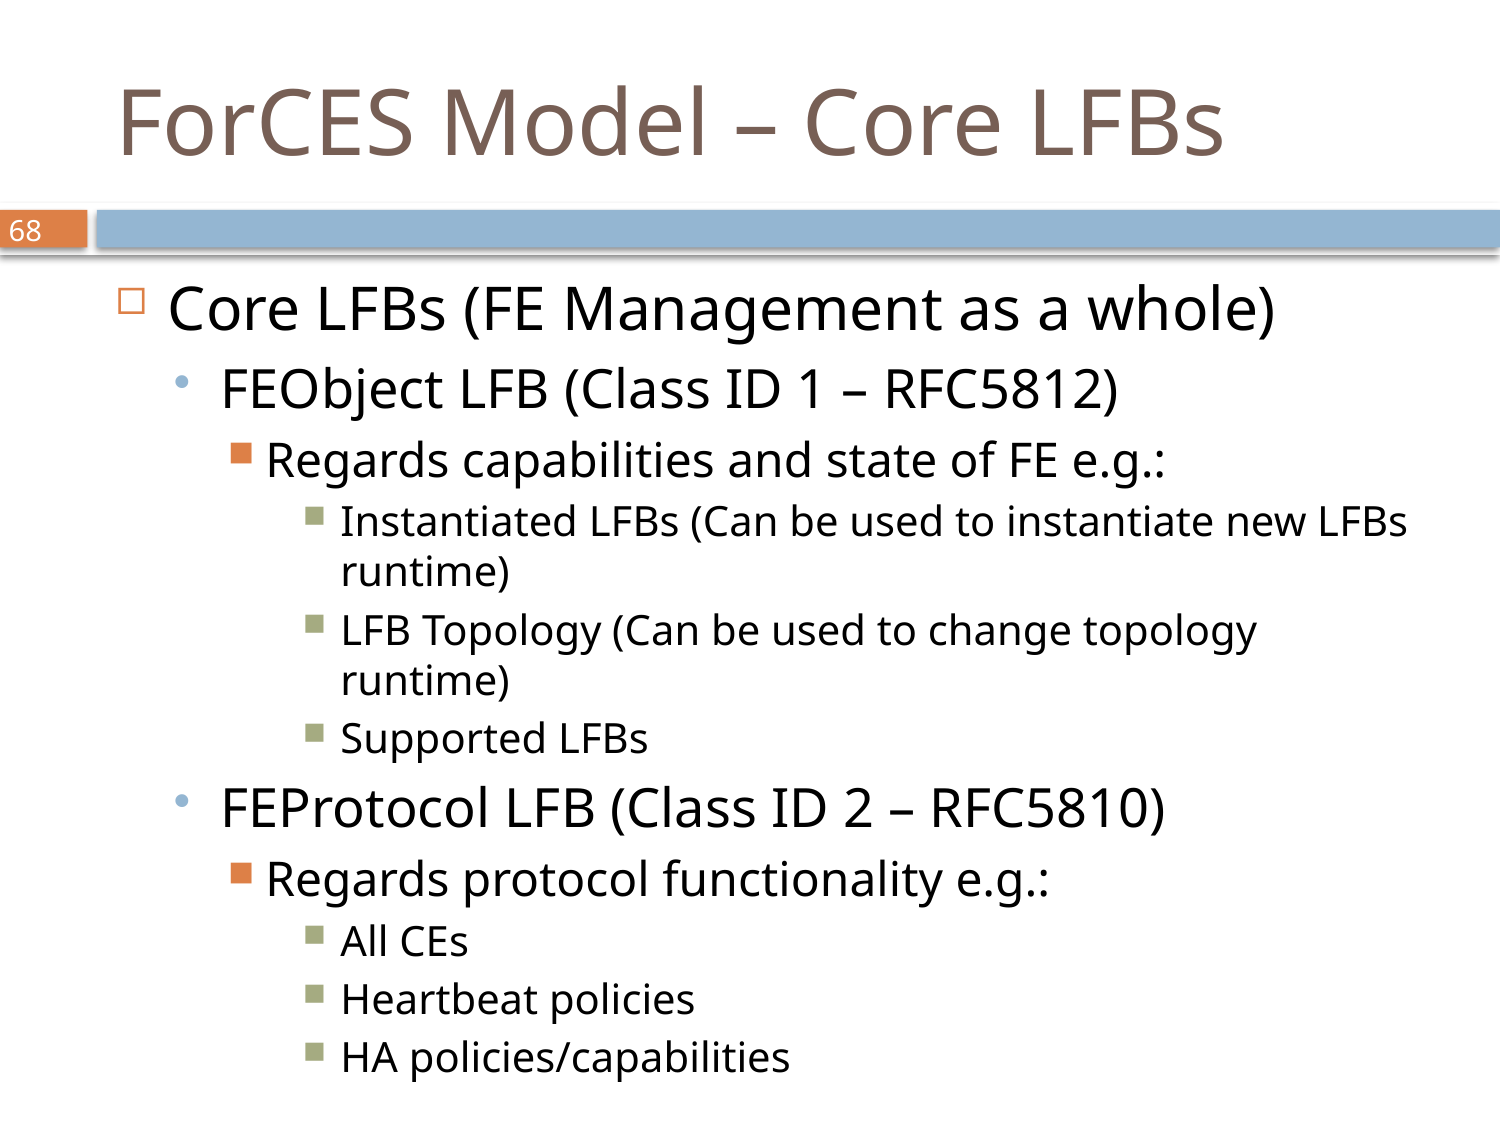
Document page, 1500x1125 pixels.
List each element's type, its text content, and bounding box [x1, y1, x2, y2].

list Core LFBs (FE Management as a whole) FEObject LFB (Class ID 1 – RFC5812) Regards capabilities and state of FE e.g.: Instantiated LFBs (Can be used to instantiate new LFBs runtime) LFB Topology (Can be used to change topology runtime) Supported LFBs FEProtocol LFB (Class ID 2 – RFC5810) Regards protocol functionality e.g.: All CEs Heartbeat policies HA policies/capabilities [100, 262, 1439, 1001]
title ForCES Model – Core LFBs [100, 37, 1439, 201]
